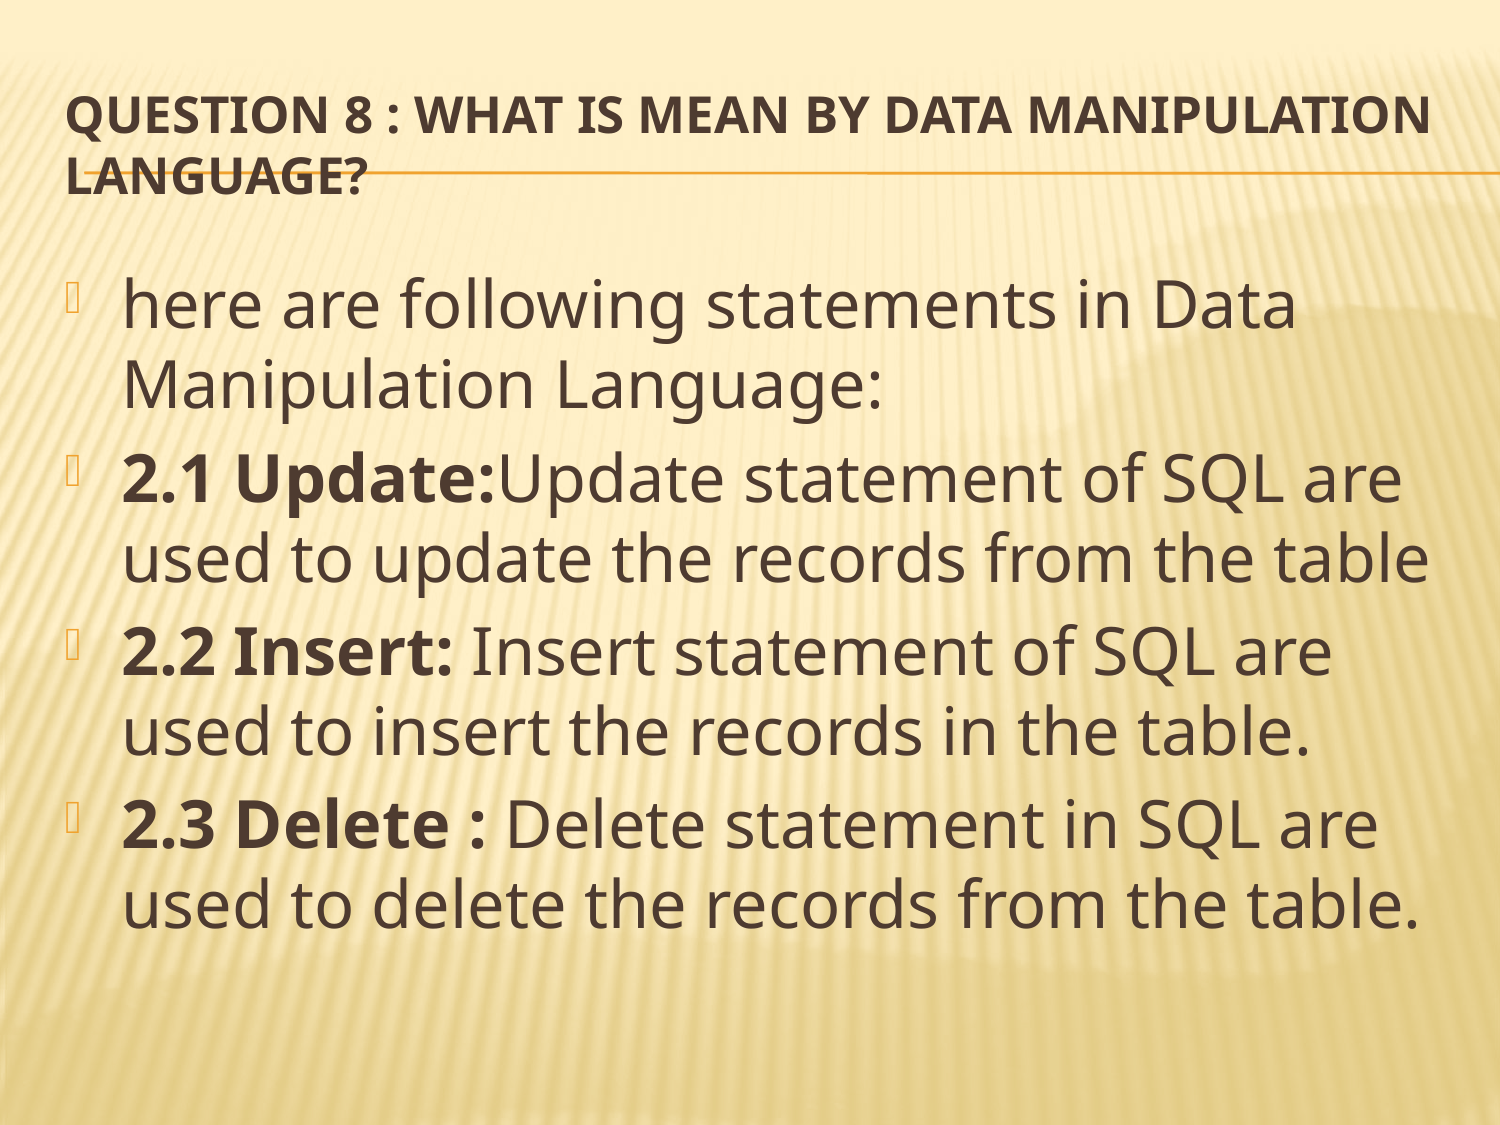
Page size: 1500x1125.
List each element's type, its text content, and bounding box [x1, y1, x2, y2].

title Question 8 : What is mean by Data Manipulation Language? [50, 75, 1475, 213]
list here are following statements in Data Manipulation Language: 2.1 Update:Update statement of SQL are used to update the records from the table 2.2 Insert: Insert statement of SQL are used to insert the records in the table. 2.3 Delete : Delete statement in SQL are used to delete the records from the table. [50, 254, 1475, 998]
